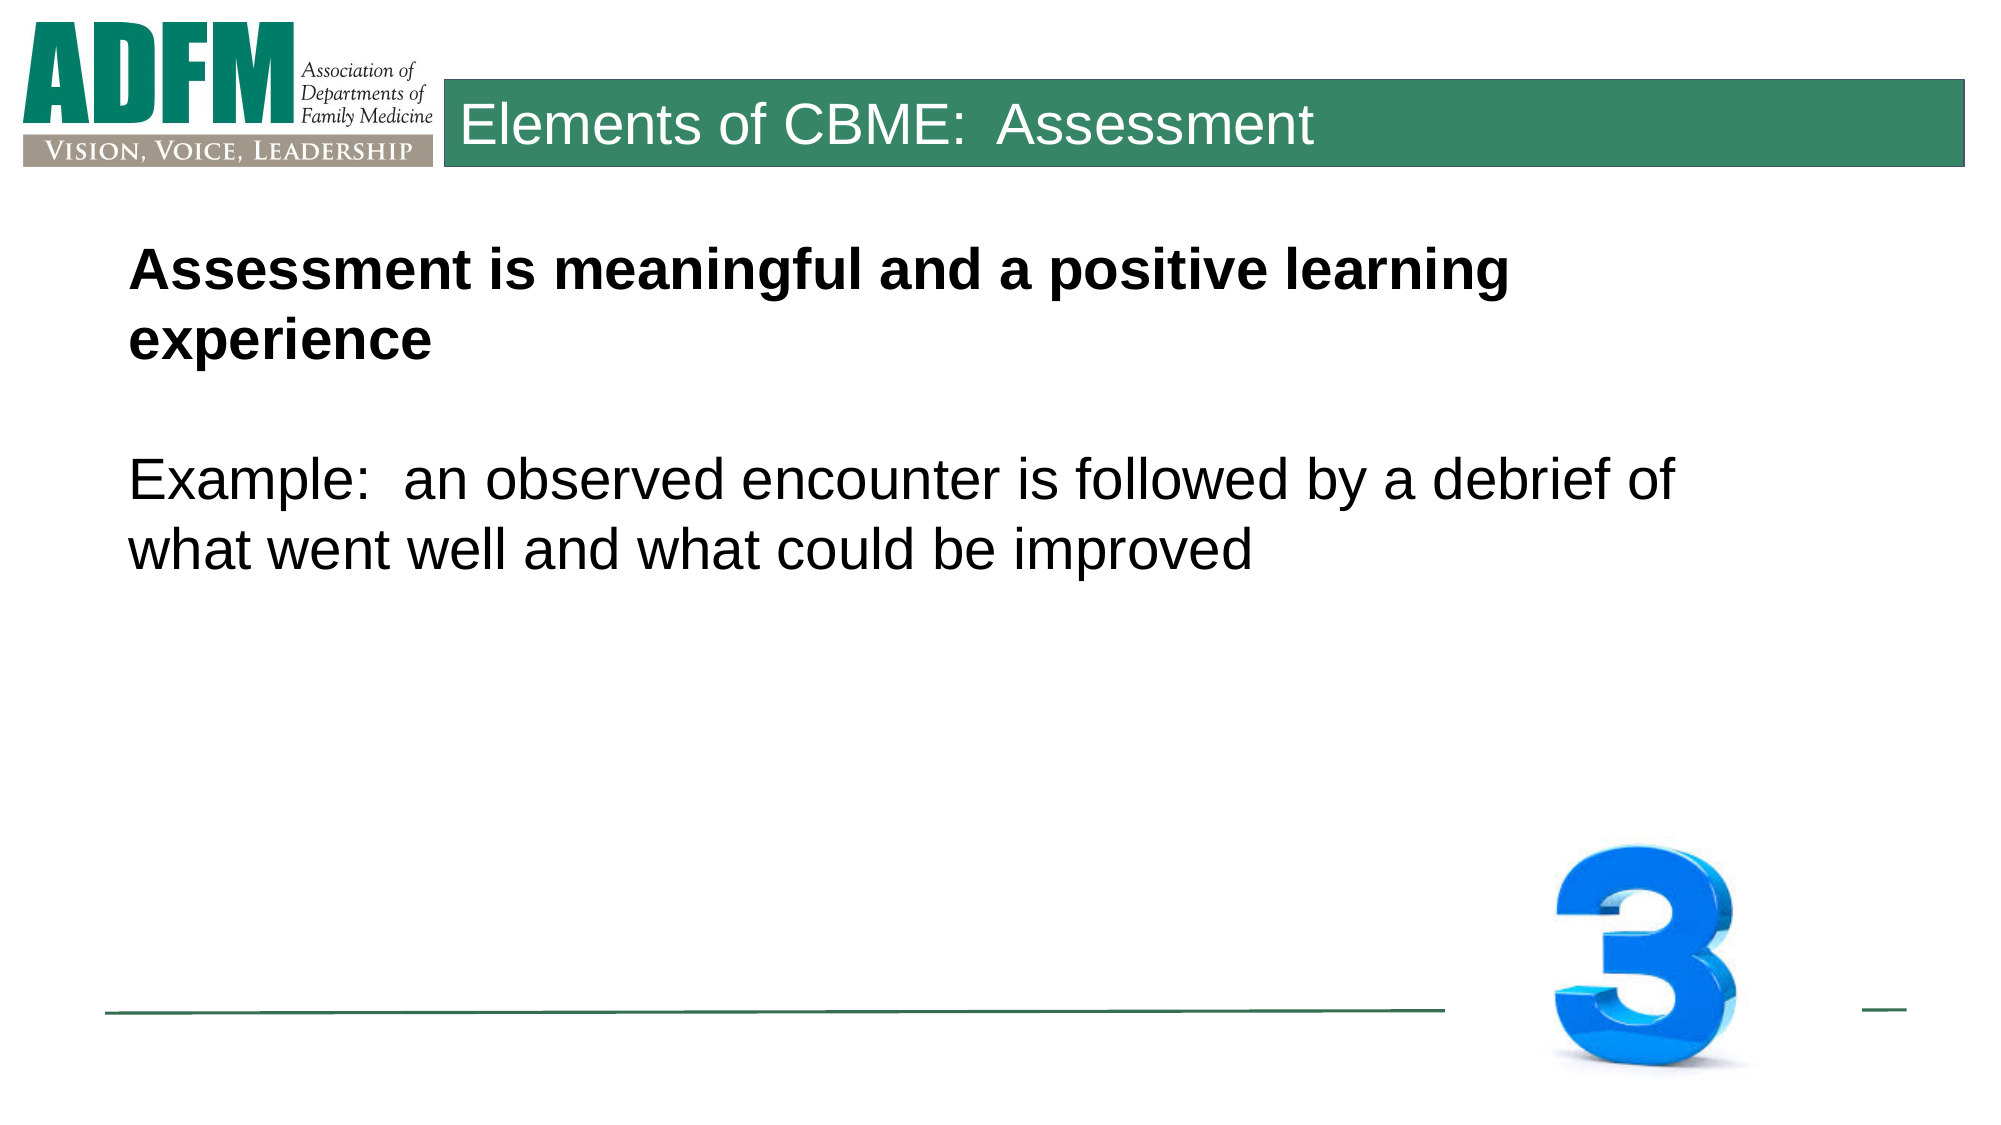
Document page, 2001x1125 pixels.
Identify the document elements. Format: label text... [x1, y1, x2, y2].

list Assessment is meaningful and a positive learning experience Example: an observed encounter is followed by a debrief of what went well and what could be improved [105, 223, 1831, 938]
picture [23, 22, 433, 167]
title Elements of CBME: Assessment [444, 59, 1863, 183]
picture [1445, 825, 1863, 1103]
